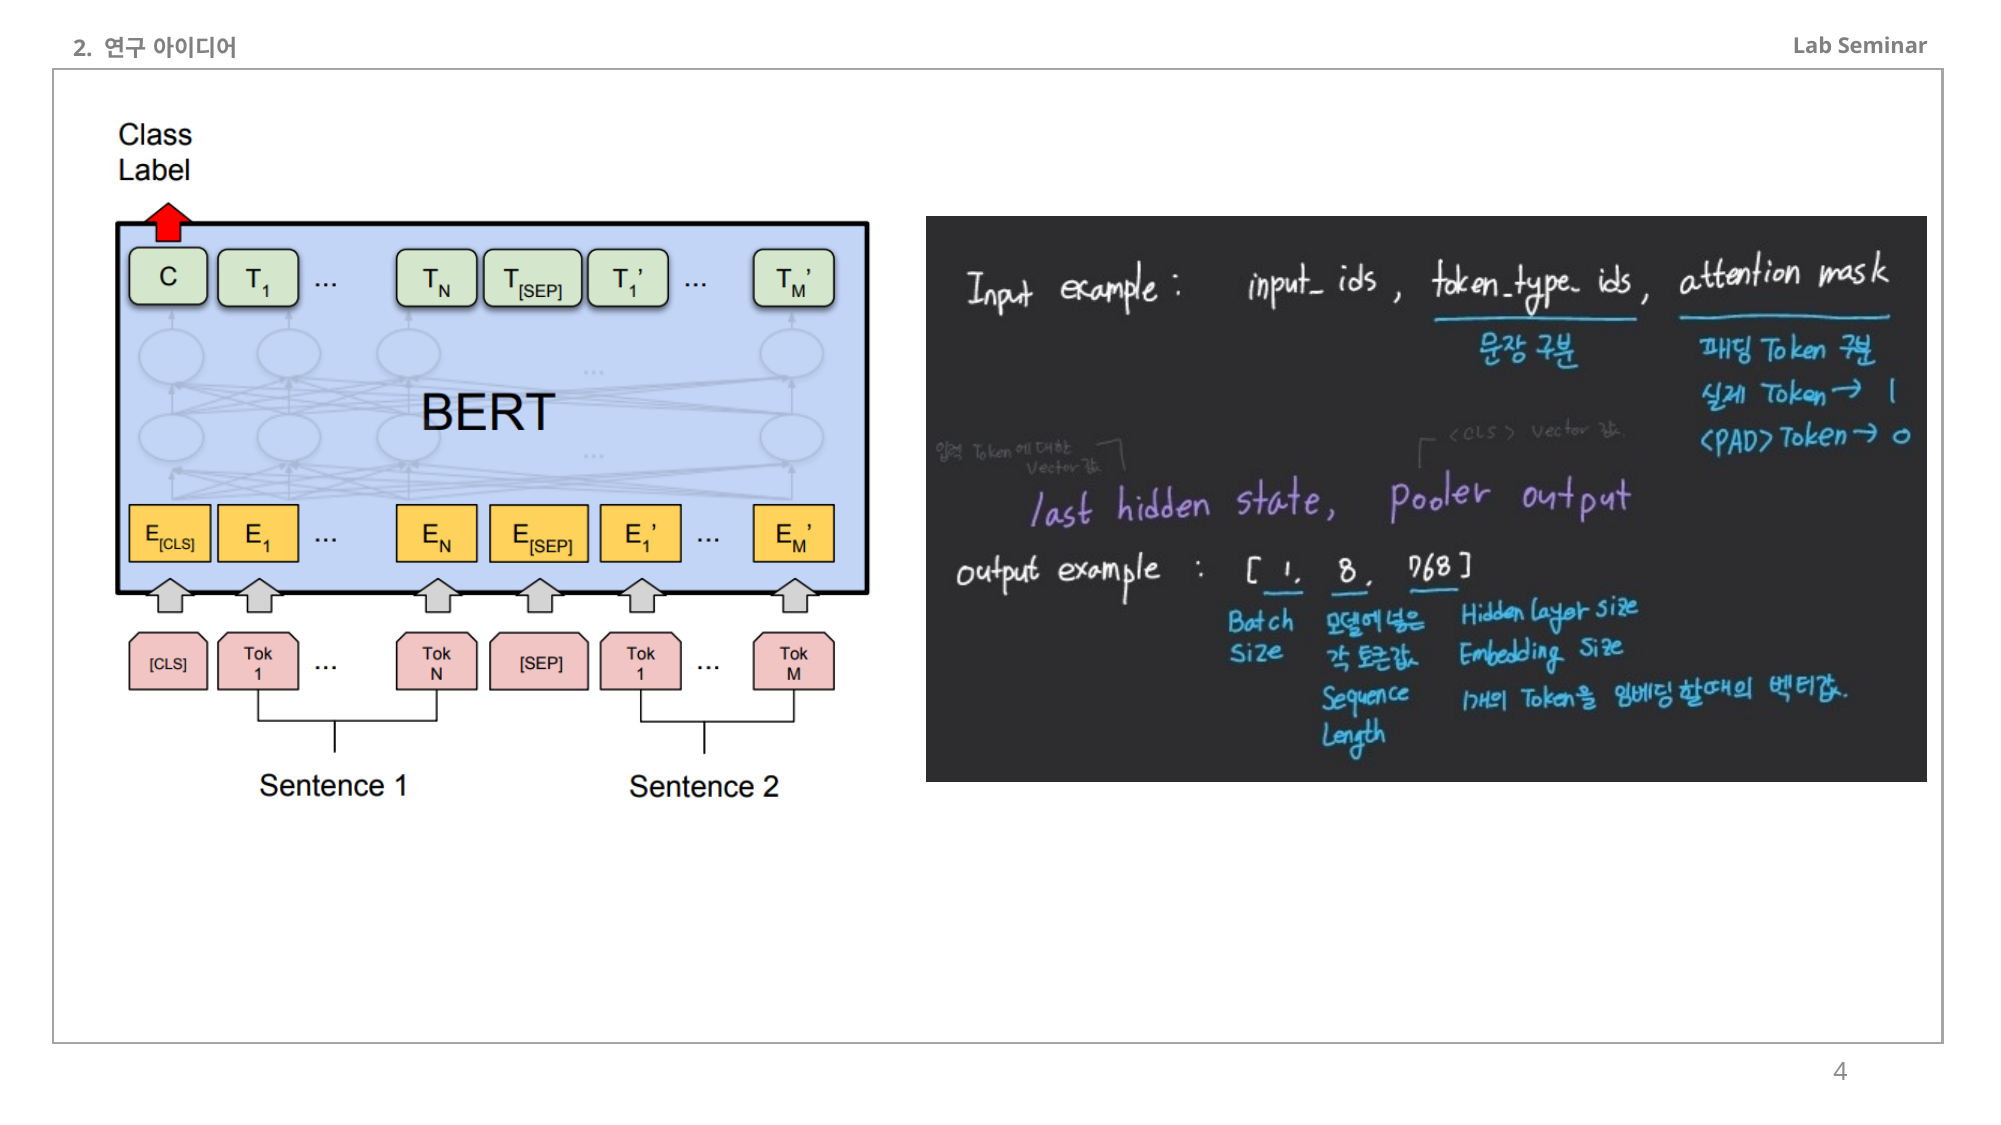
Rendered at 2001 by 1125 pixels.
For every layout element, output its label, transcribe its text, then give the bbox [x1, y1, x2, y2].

text_box 2. 연구 아이디어 [58, 25, 254, 68]
picture [926, 216, 1927, 782]
text_box [52, 68, 1944, 1044]
picture [80, 104, 910, 815]
slide_number 4 [1412, 1044, 1863, 1103]
text_box Lab Seminar [1024, 22, 1943, 66]
